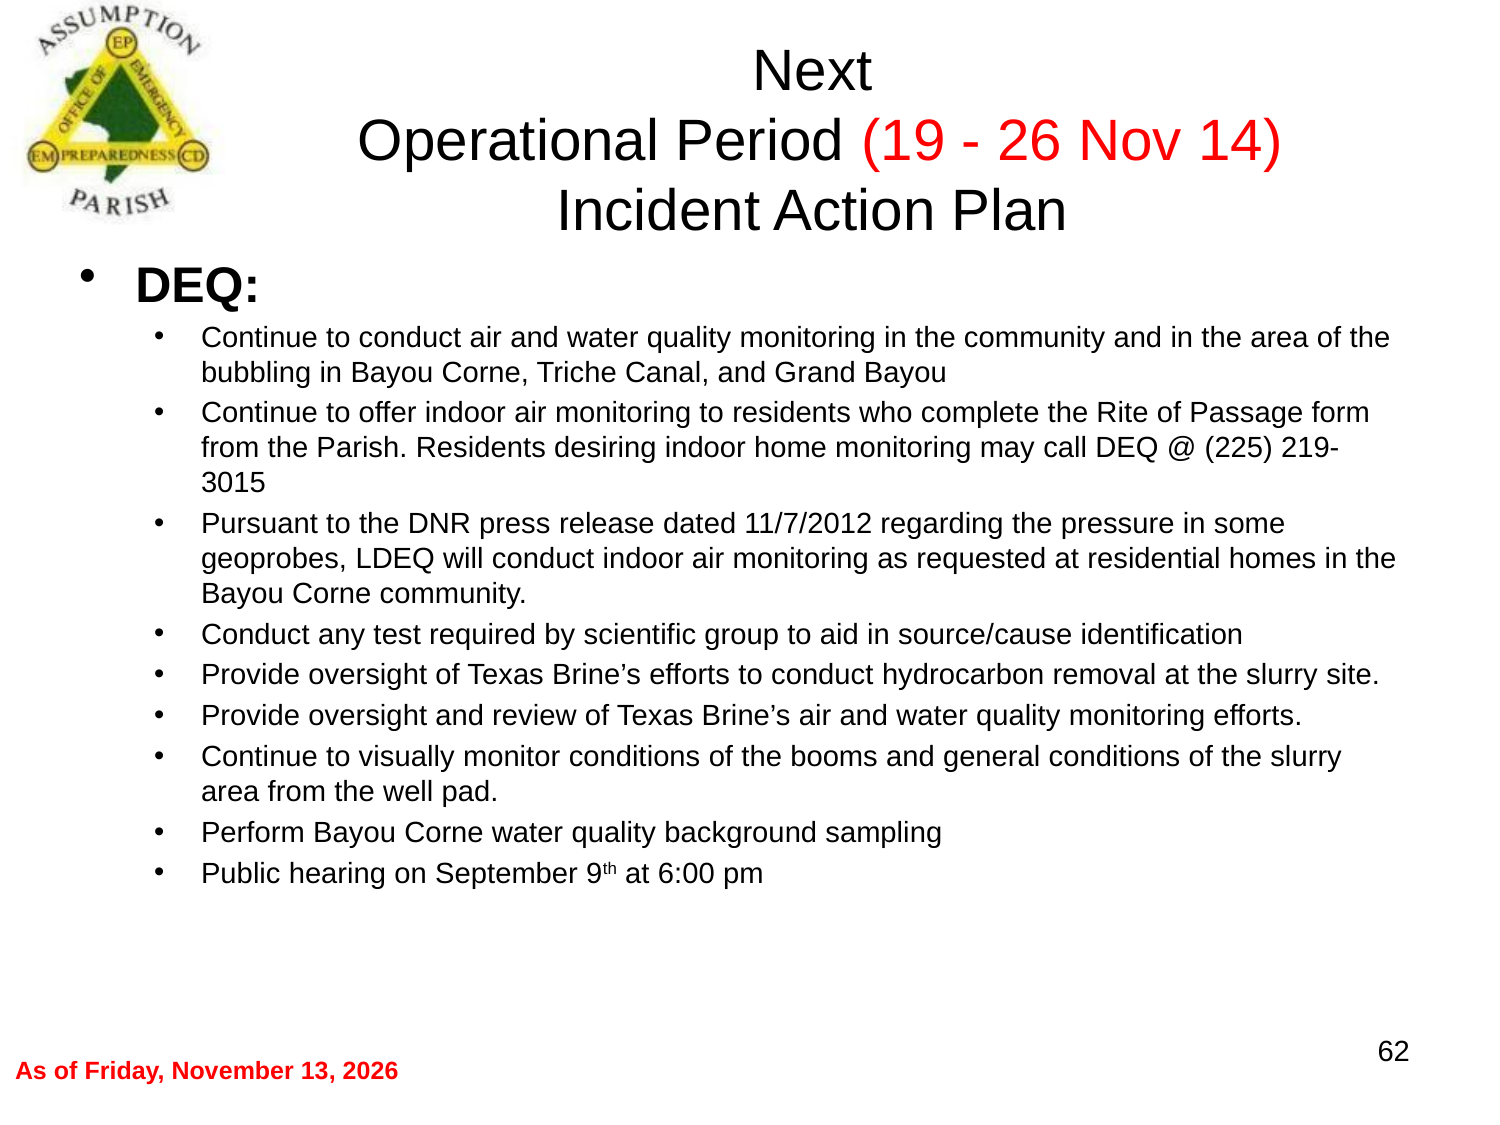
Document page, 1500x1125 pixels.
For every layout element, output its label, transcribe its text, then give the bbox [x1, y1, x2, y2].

text_box Next Operational Period (19 - 26 Nov 14) Incident Action Plan [137, 24, 1488, 250]
picture [0, 0, 226, 229]
slide_number 62 [1074, 1024, 1426, 1103]
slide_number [0, 1046, 651, 1125]
list DEQ: Continue to conduct air and water quality monitoring in the community and in the area of the bubbling in Bayou Corne, Triche Canal, and Grand Bayou Continue to offer indoor air monitoring to residents who complete the Rite of Passage form from the Parish. Residents desiring indoor home monitoring may call DEQ @ (225) 219-3015 Pursuant to the DNR press release dated 11/7/2012 regarding the pressure in some geoprobes, LDEQ will conduct indoor air monitoring as requested at residential homes in the Bayou Corne community. Conduct any test required by scientific group to aid in source/cause identification Provide oversight of Texas Brine’s efforts to conduct hydrocarbon removal at the slurry site. Provide oversight and review of Texas Brine’s air and water quality monitoring efforts. Continue to visually monitor conditions of the booms and general conditions of the slurry area from the well pad. Perform Bayou Corne water quality background sampling Public hearing on September 9th at 6:00 pm [64, 244, 1415, 995]
